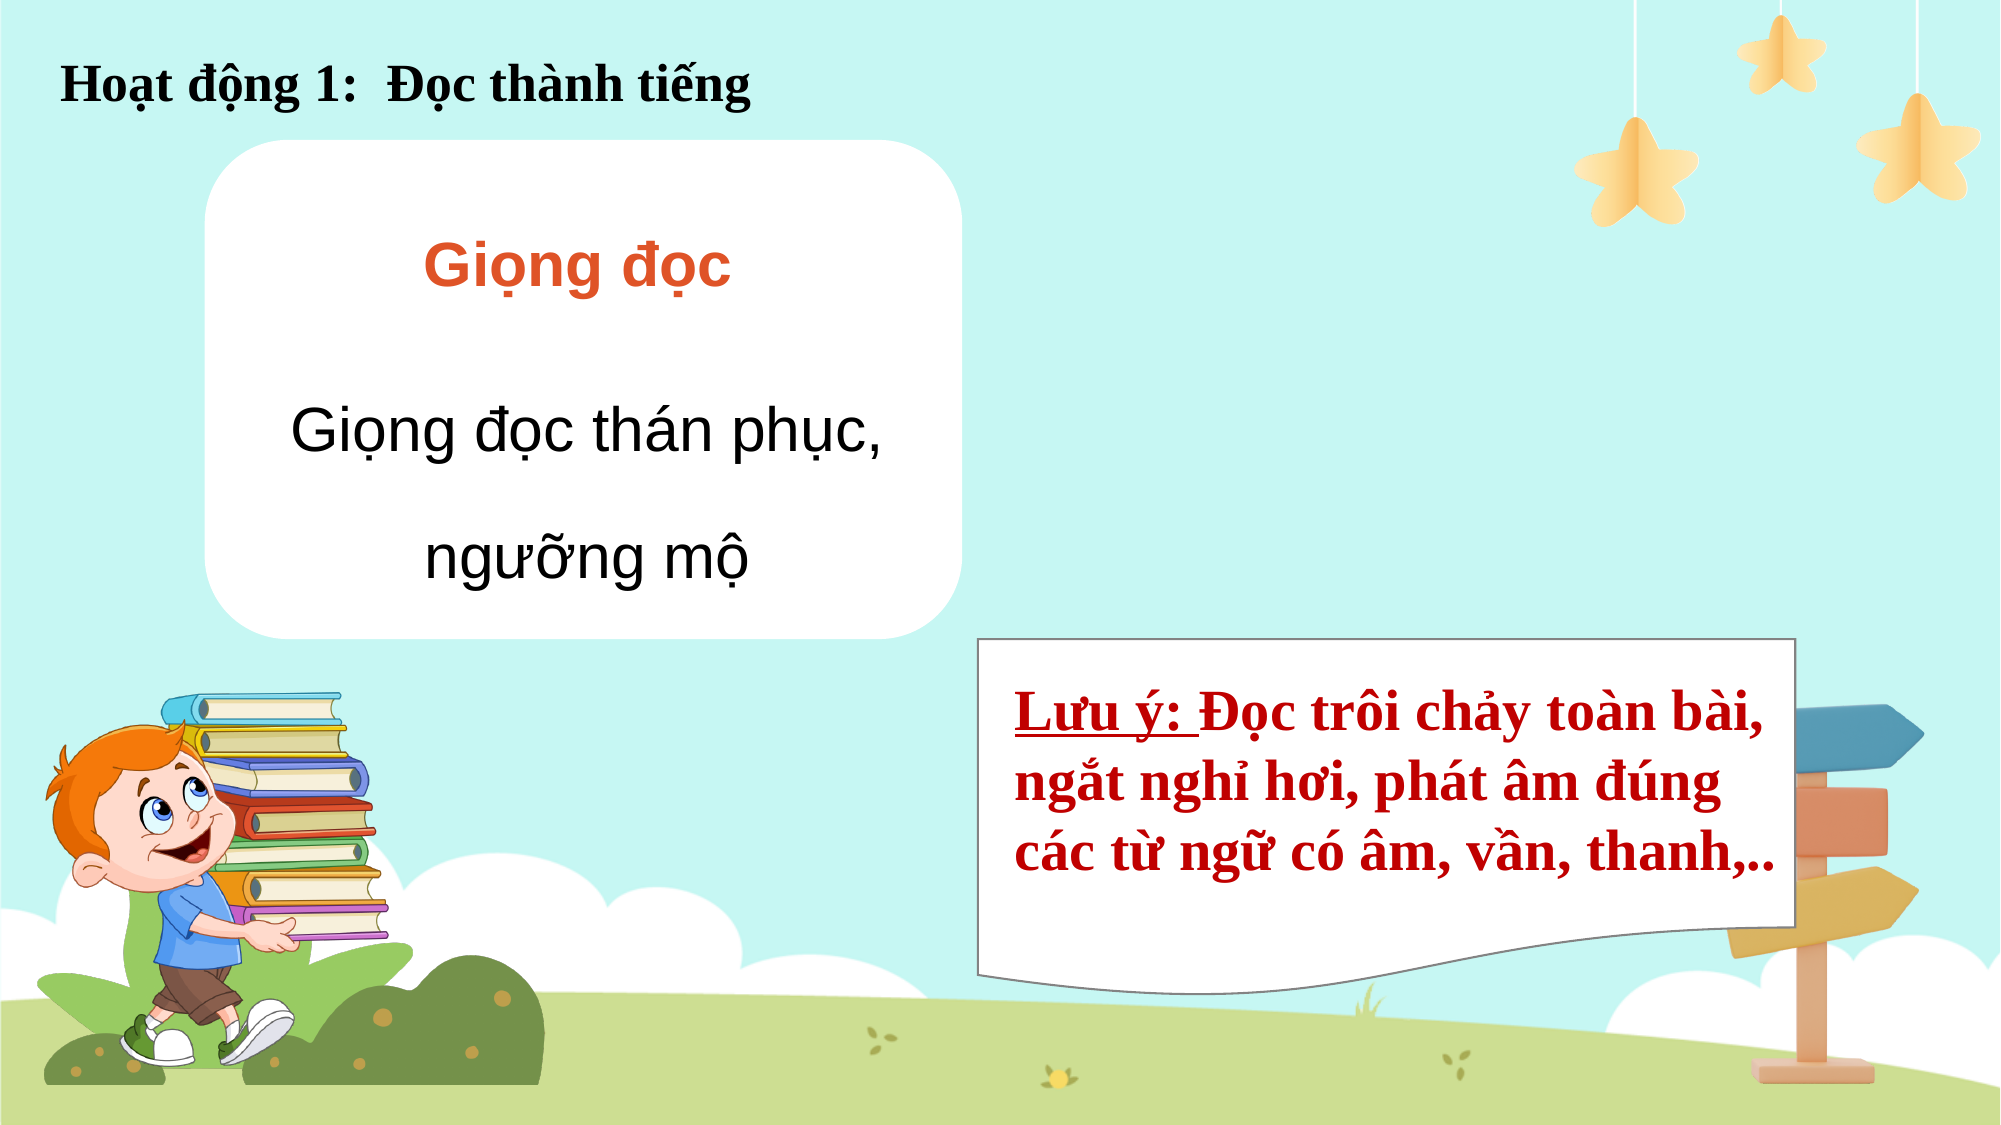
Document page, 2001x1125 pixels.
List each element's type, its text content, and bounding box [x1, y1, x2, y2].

text_box [976, 638, 1797, 996]
text_box Lưu ý: Đọc trôi chảy toàn bài, ngắt nghỉ hơi, phát âm đúng các từ ngữ có âm, vần, thanh,.. [999, 664, 1818, 890]
text_box Giọng đọc Giọng đọc thán phục, ngưỡng mộ [204, 139, 963, 640]
picture [0, 0, 2001, 1125]
list Hoạt động 1: Đọc thành tiếng [37, 47, 795, 133]
